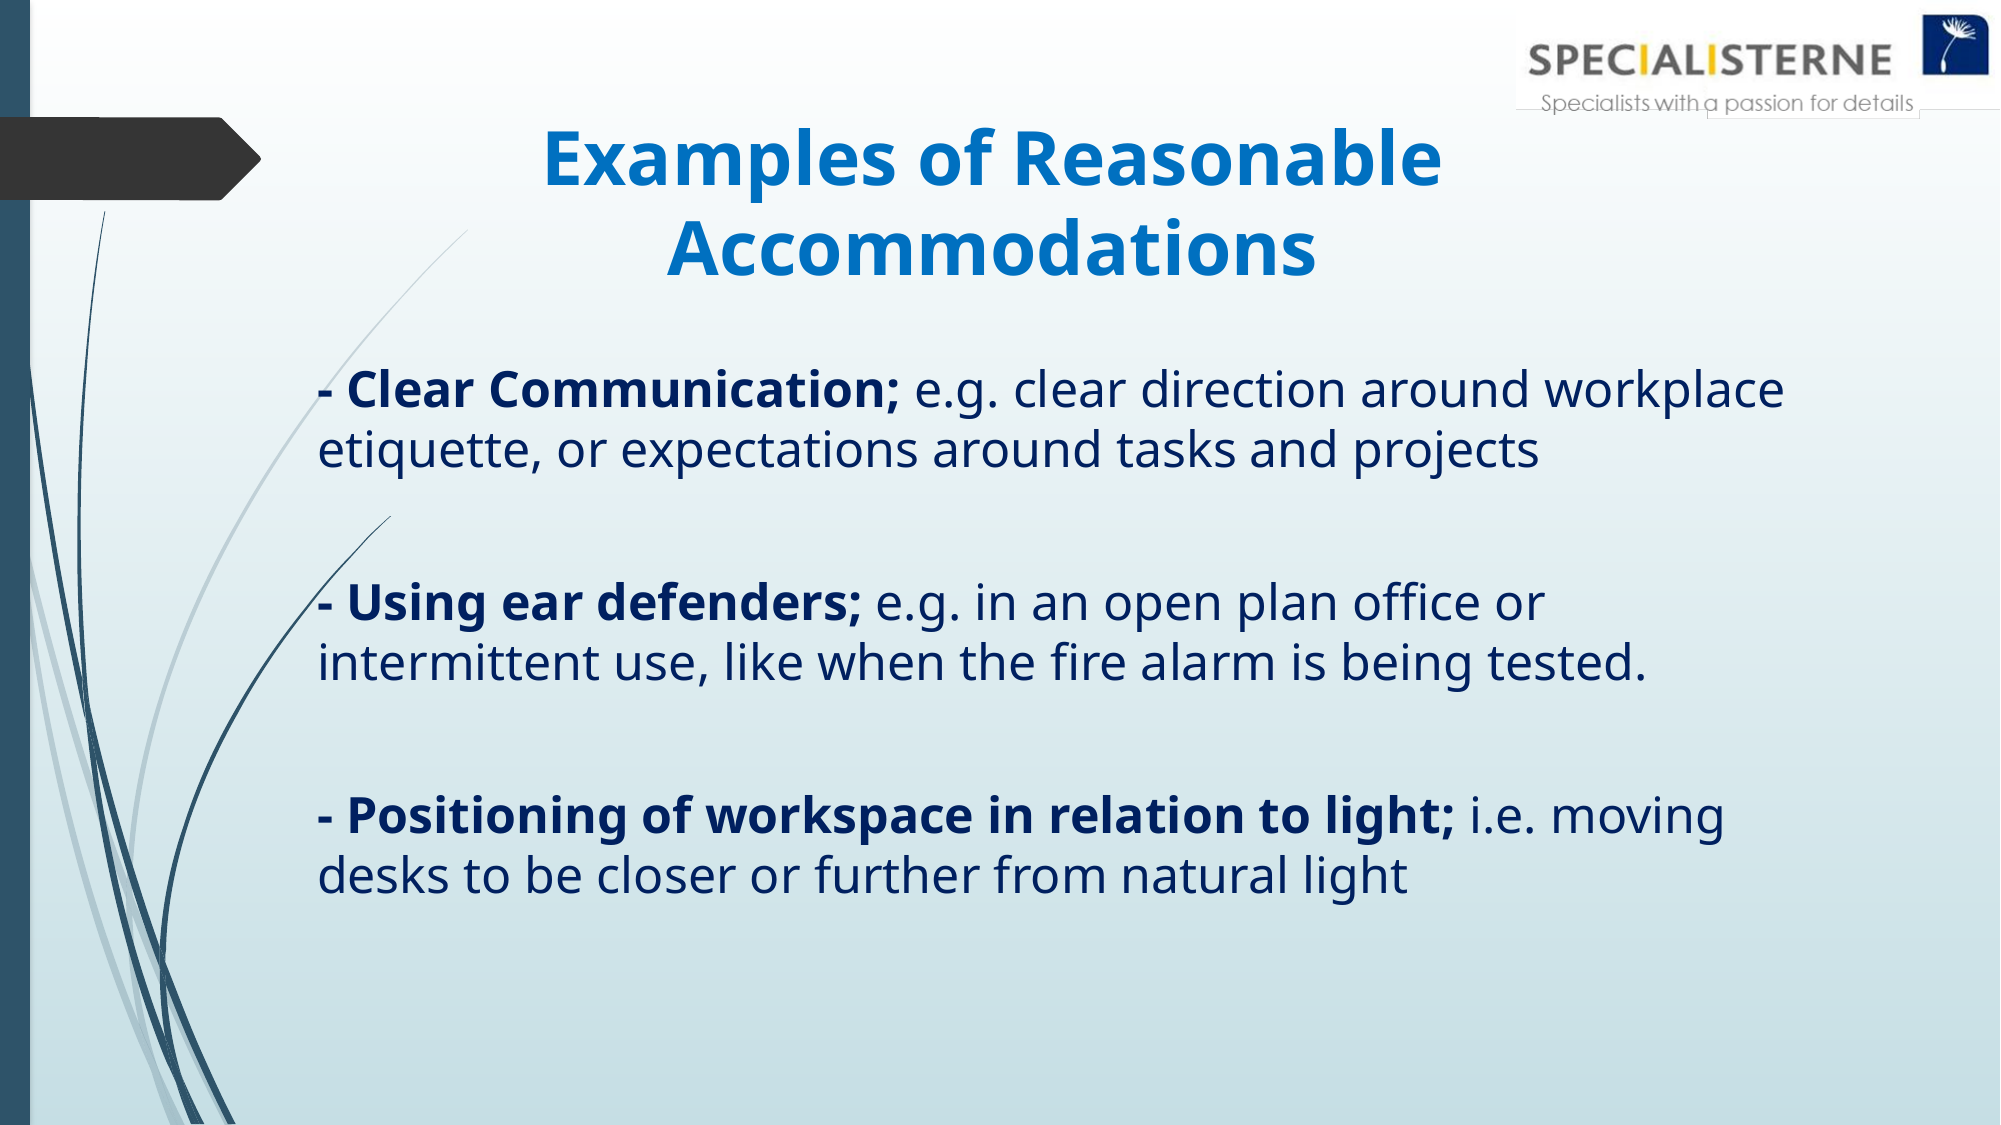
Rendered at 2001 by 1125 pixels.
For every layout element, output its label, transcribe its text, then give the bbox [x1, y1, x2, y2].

title Examples of Reasonable Accommodations [425, 102, 1561, 313]
picture [1516, 0, 2000, 130]
list - Clear Communication; e.g. clear direction around workplace etiquette, or expectations around tasks and projects - Using ear defenders; e.g. in an open plan office or intermittent use, like when the fire alarm is being tested. - Positioning of workspace in relation to light; i.e. moving desks to be closer or further from natural light [302, 350, 1809, 970]
